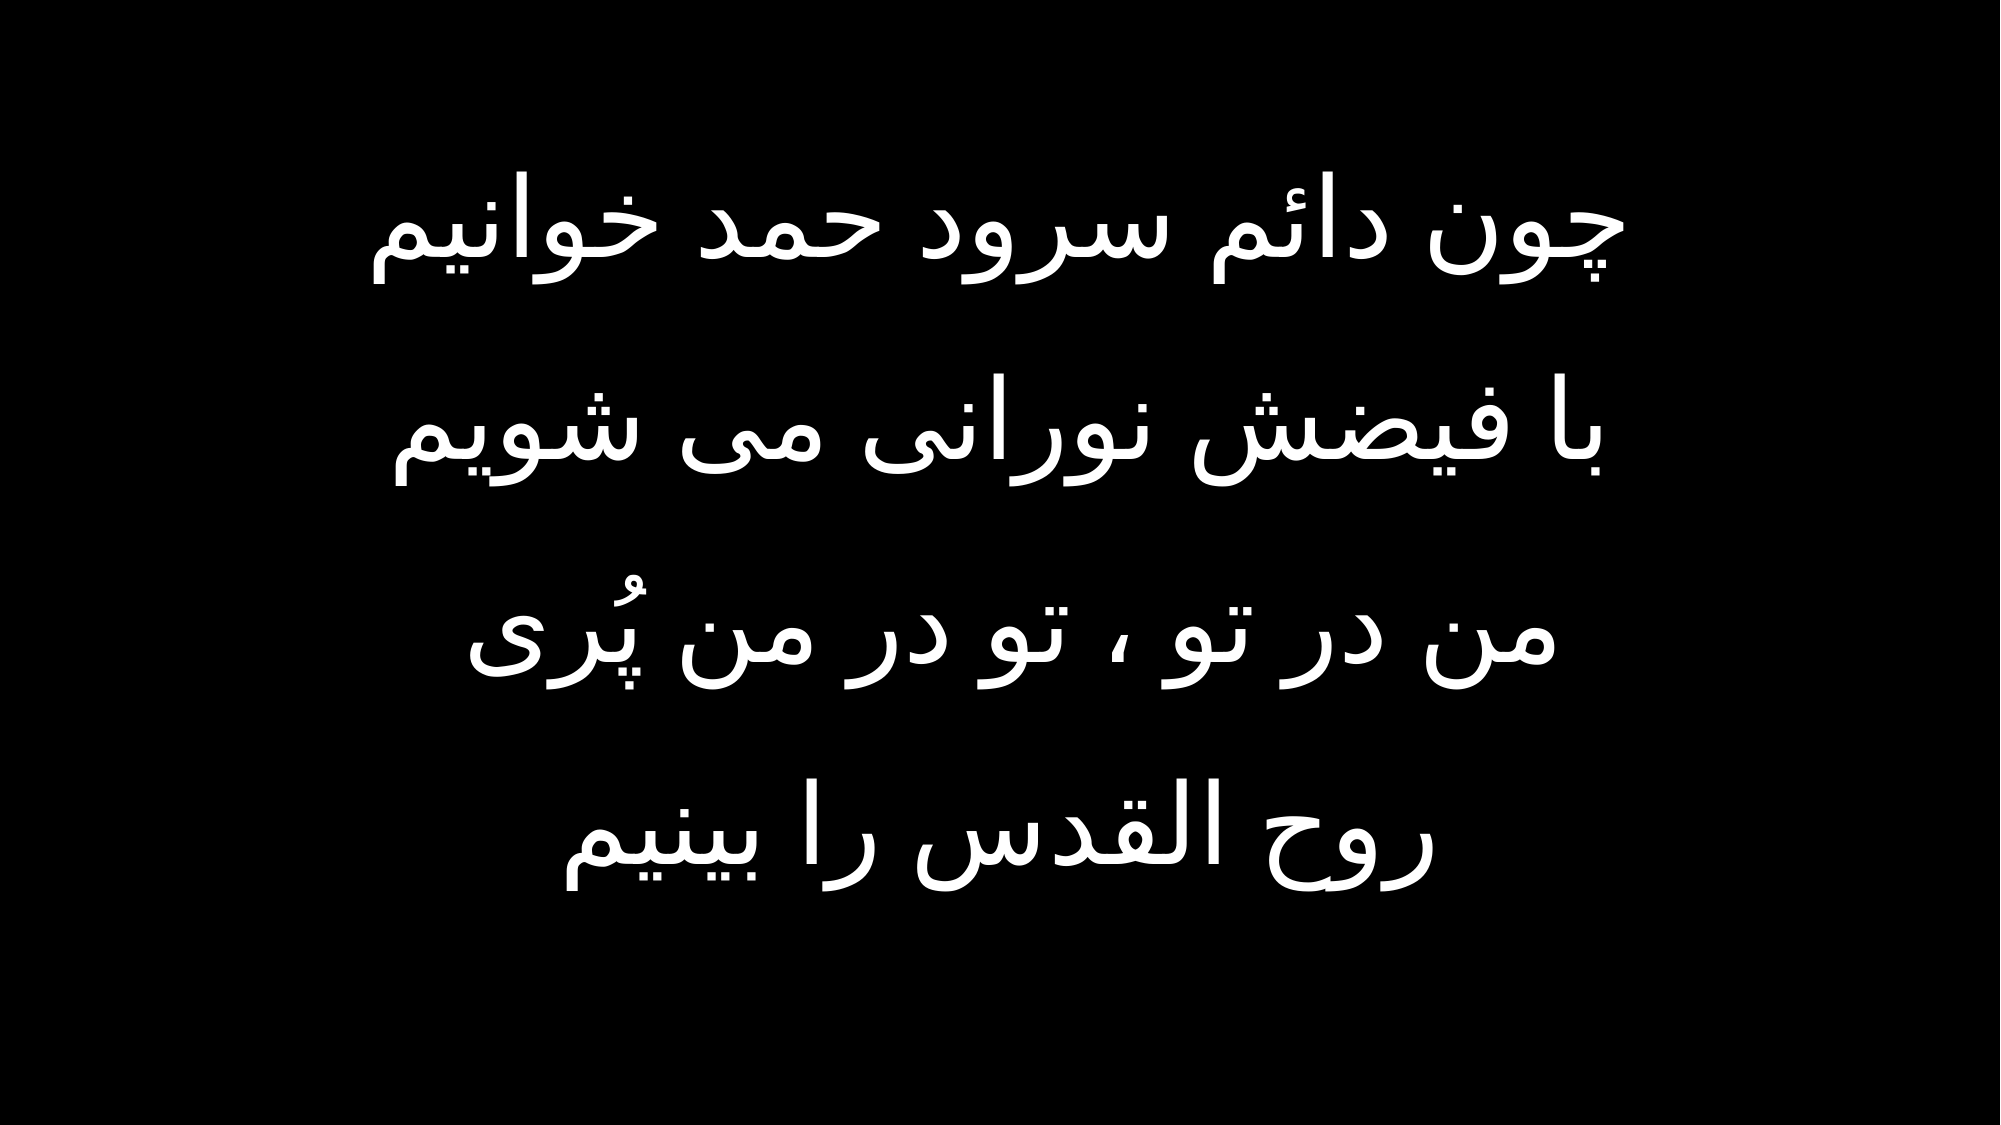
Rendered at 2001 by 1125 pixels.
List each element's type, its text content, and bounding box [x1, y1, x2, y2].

text_box چون دائم سرود حمد خوانیم با فیضش نورانی می شویم من در تو ، تو در من پُری روح القدس را بینیم [0, 0, 2000, 1125]
